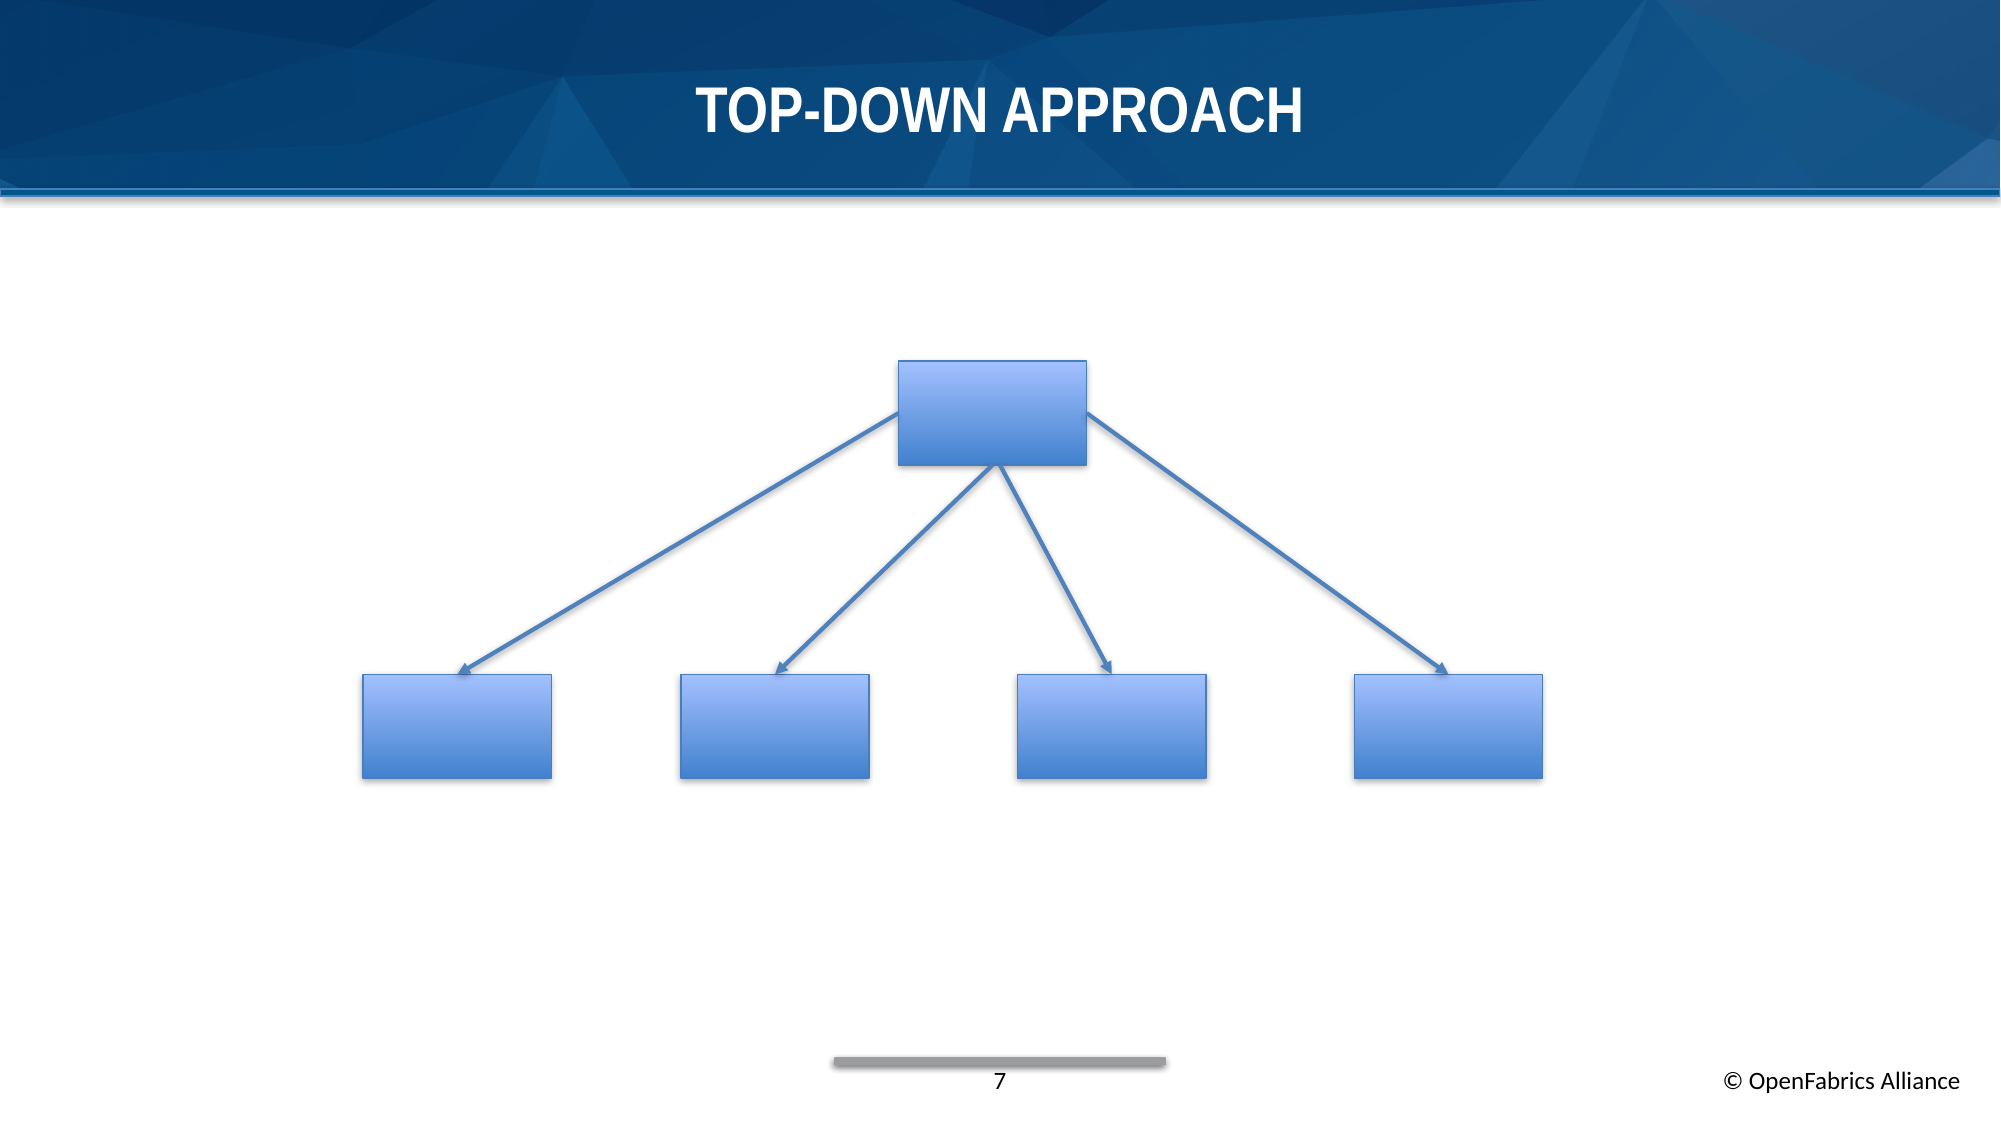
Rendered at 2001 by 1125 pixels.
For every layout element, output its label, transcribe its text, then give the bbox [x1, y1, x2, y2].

text_box [1017, 682, 1207, 779]
text_box [1354, 674, 1543, 779]
slide_number 7 [774, 1050, 1225, 1110]
footer © OpenFabrics Alliance [1300, 1050, 1976, 1110]
title Top-Down Approach [99, 72, 1900, 142]
text_box [680, 683, 870, 779]
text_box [999, 464, 1081, 675]
picture [0, 0, 2000, 188]
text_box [457, 412, 899, 675]
text_box [898, 360, 1087, 464]
text_box [362, 674, 552, 779]
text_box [774, 464, 993, 675]
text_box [1086, 412, 1449, 675]
